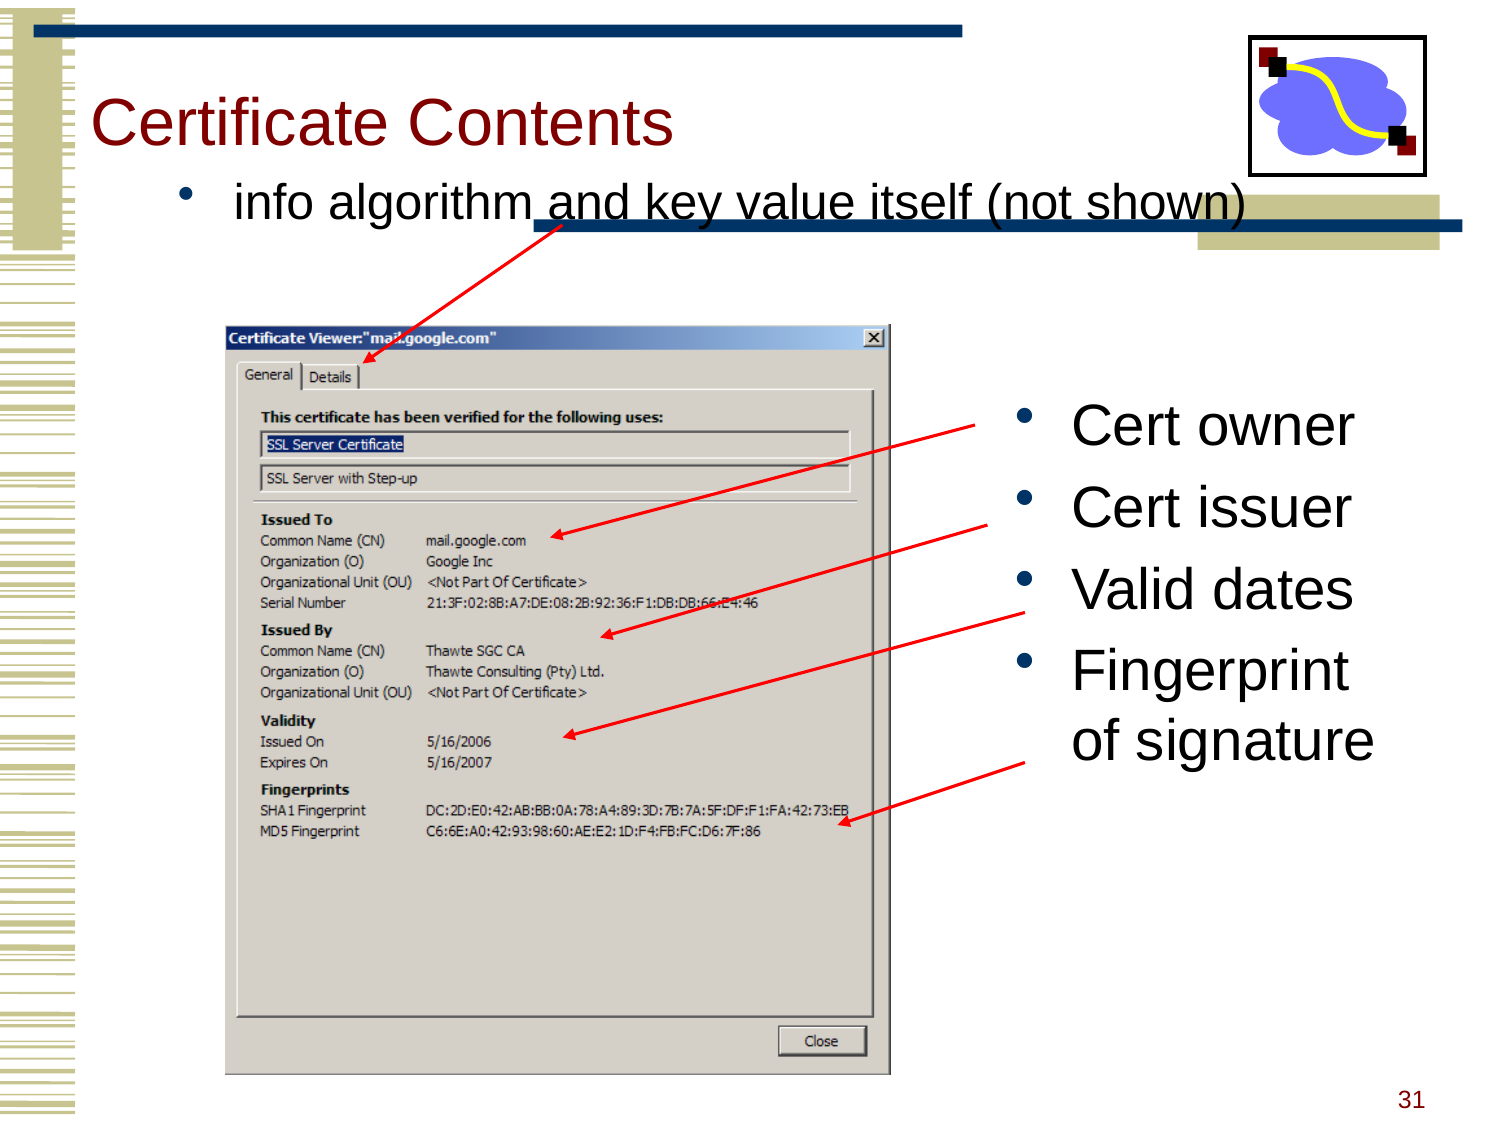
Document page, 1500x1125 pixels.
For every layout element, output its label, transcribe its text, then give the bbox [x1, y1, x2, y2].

text_box Cert owner Cert issuer Valid dates Fingerprint of signature [999, 380, 1422, 588]
title Certificate Contents [75, 24, 1463, 225]
list info algorithm and key value itself (not shown) [162, 162, 1438, 288]
slide_number 31 [1080, 1045, 1442, 1122]
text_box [224, 324, 892, 1076]
